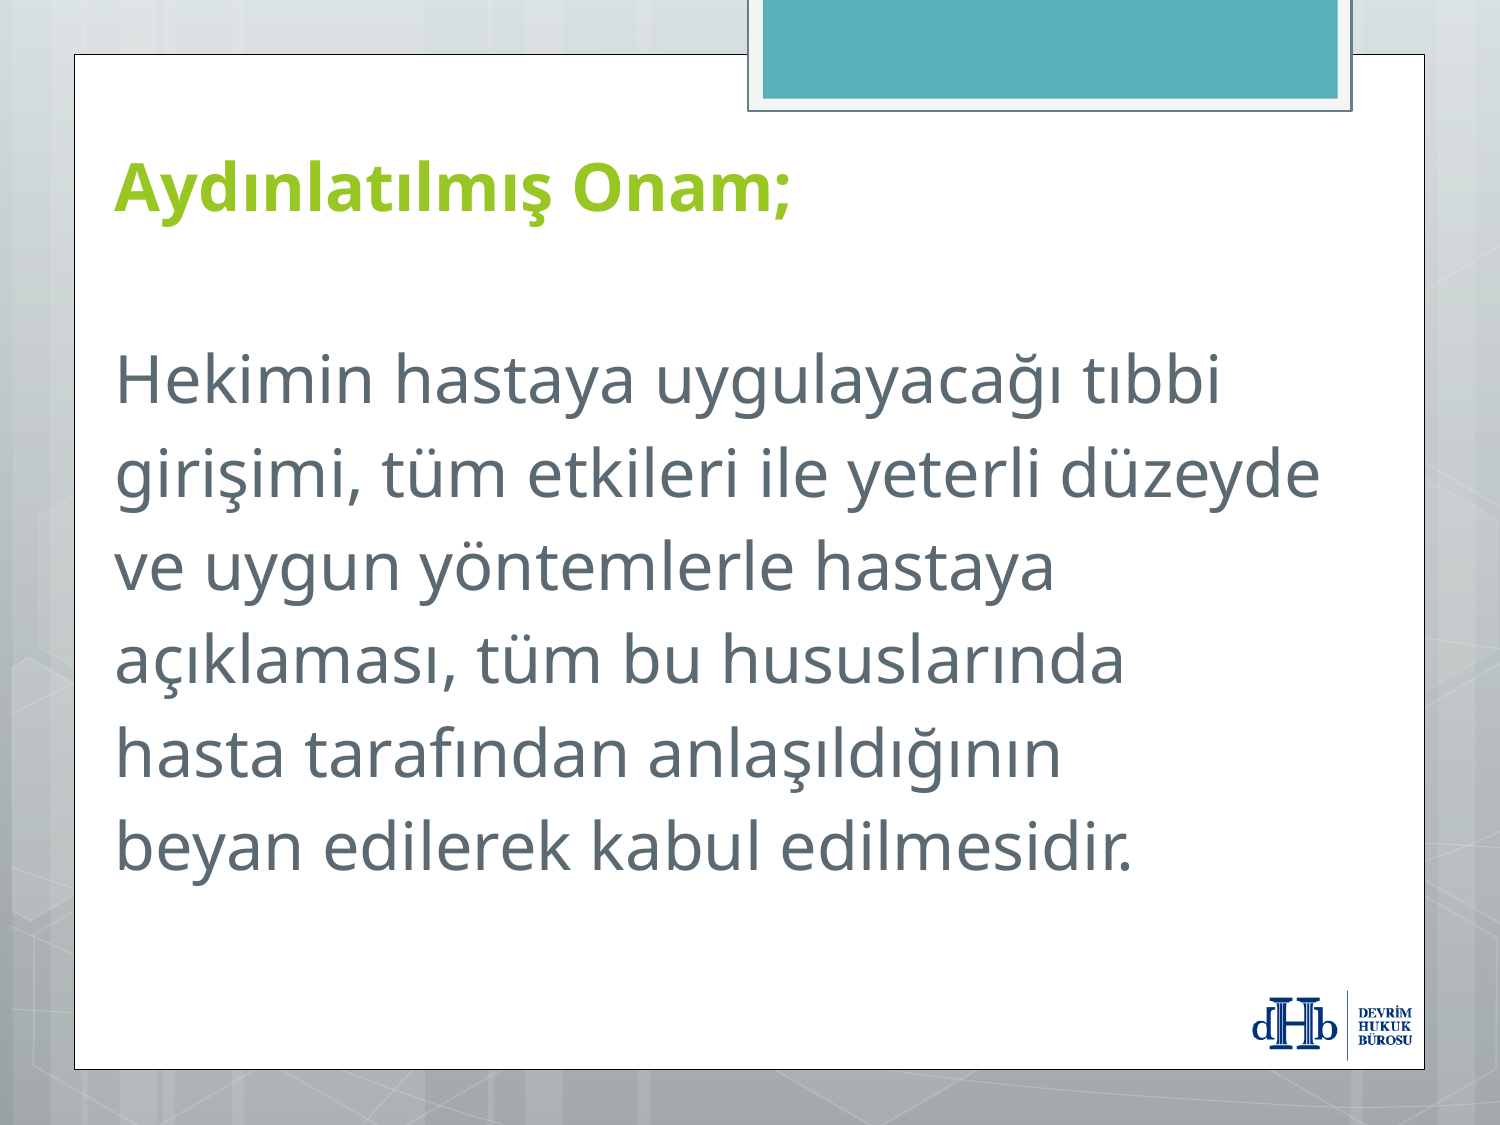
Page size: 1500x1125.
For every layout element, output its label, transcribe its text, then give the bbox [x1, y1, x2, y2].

list Aydınlatılmış Onam; Hekimin hastaya uygulayacağı tıbbi girişimi, tüm etkileri ile yeterli düzeyde ve uygun yöntemlerle hastaya açıklaması, tüm bu hususlarında hasta tarafından anlaşıldığının beyan edilerek kabul edilmesidir. [88, 137, 1400, 1035]
picture [1244, 987, 1419, 1064]
